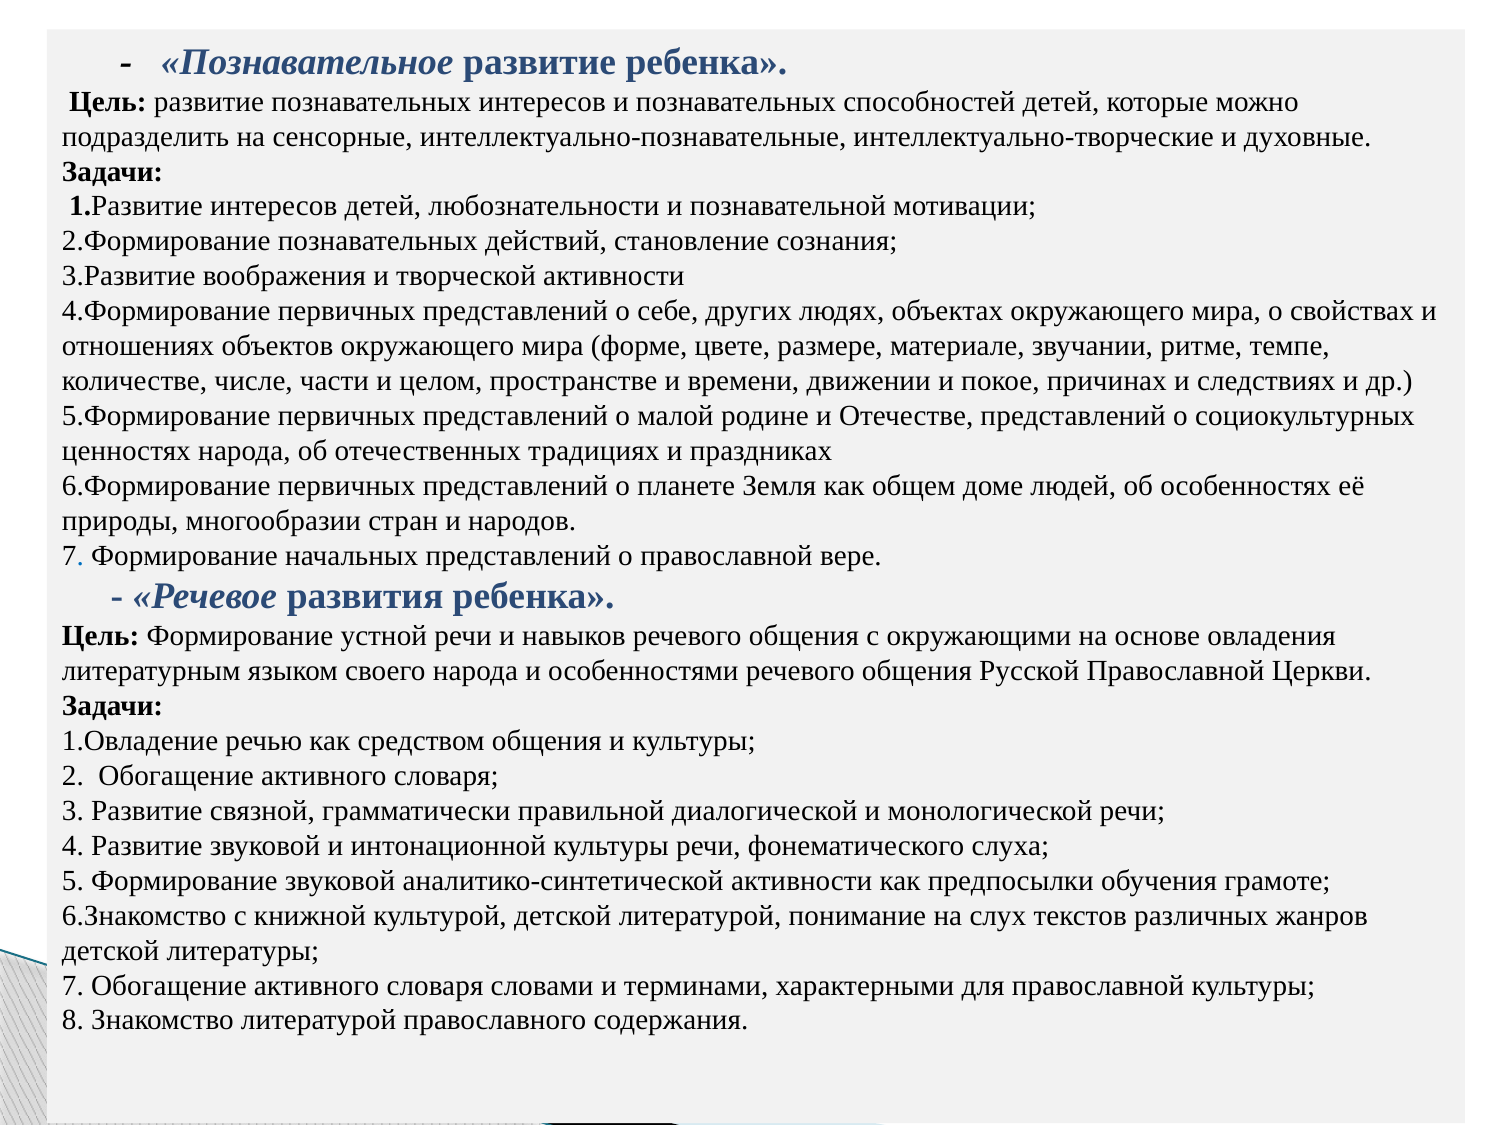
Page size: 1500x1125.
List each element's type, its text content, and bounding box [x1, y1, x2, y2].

text_box - «Познавательное развитие ребенка». Цель: развитие познавательных интересов и познавательных способностей детей, которые можно подразделить на сенсорные, интеллектуально-познавательные, интеллектуально-творческие и духовные. Задачи: 1.Развитие интересов детей, любознательности и познавательной мотивации; 2.Формирование познавательных действий, становление сознания; 3.Развитие воображения и творческой активности 4.Формирование первичных представлений о себе, других людях, объектах окружающего мира, о свойствах и отношениях объектов окружающего мира (форме, цвете, размере, материале, звучании, ритме, темпе, количестве, числе, части и целом, пространстве и времени, движении и покое, причинах и следствиях и др.) 5.Формирование первичных представлений о малой родине и Отечестве, представлений о социокультурных ценностях народа, об отечественных традициях и праздниках 6.Формирование первичных представлений о планете Земля как общем доме людей, об особенностях её природы, многообразии стран и народов. 7. Формирование начальных представлений о православной вере. - «Речевое развития ребенка». Цель: Формирование устной речи и навыков речевого общения с окружающими на основе овладения литературным языком своего народа и особенностями речевого общения Русской Православной Церкви. Задачи: 1.Овладение речью как средством общения и культуры; 2. Обогащение активного словаря; 3. Развитие связной, грамматически правильной диалогической и монологической речи; 4. Развитие звуковой и интонационной культуры речи, фонематического слуха; 5. Формирование звуковой аналитико-синтетической активности как предпосылки обучения грамоте; 6.Знакомство с книжной культурой, детской литературой, понимание на слух текстов различных жанров детской литературы; 7. Обогащение активного словаря словами и терминами, характерными для православной культуры; 8. Знакомство литературой православного содержания. [46, 29, 1465, 1124]
